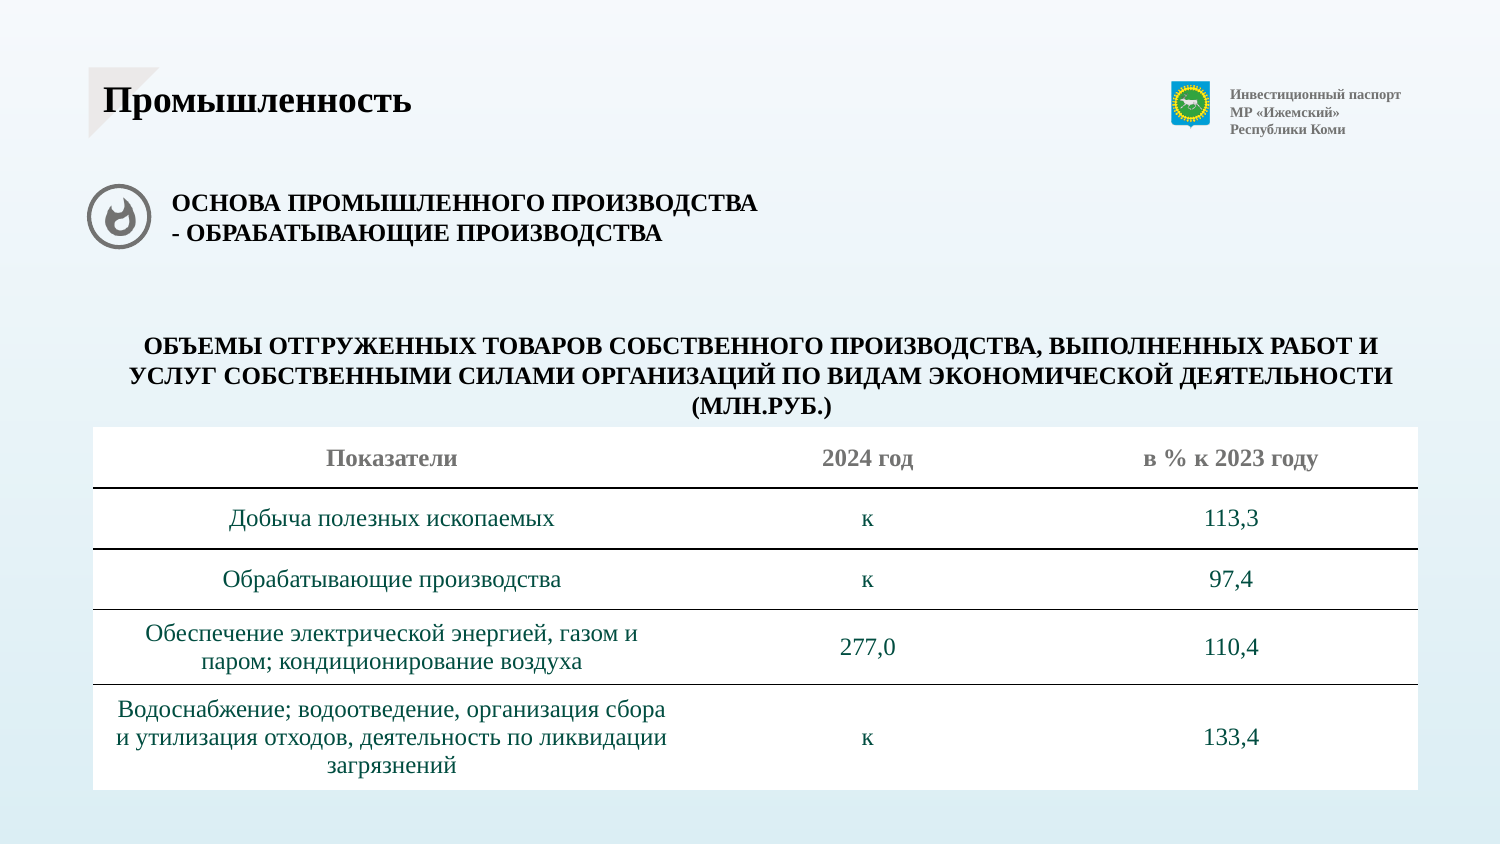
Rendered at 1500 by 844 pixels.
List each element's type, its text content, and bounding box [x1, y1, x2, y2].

text_box Промышленность [88, 67, 916, 128]
picture [1174, 86, 1210, 120]
table_cell 110,4 [1045, 610, 1418, 684]
table_header 2024 год [691, 427, 1045, 487]
text_box [86, 65, 162, 141]
table_cell к [691, 489, 1045, 548]
table_cell 277,0 [691, 610, 1045, 684]
table_header в % к 2023 году [1045, 427, 1418, 487]
text_box [103, 245, 136, 250]
table_cell Добыча полезных ископаемых [93, 489, 691, 548]
text_box ОСНОВА ПРОМЫШЛЕННОГО ПРОИЗВОДСТВА - ОБРАБАТЫВАЮЩИЕ ПРОИЗВОДСТВА [156, 179, 786, 255]
table_cell Водоснабжение; водоотведение, организация сбора и утилизация отходов, деятельность по ликвидации загрязнений [93, 685, 691, 790]
table_cell Обрабатывающие производства [93, 550, 691, 609]
text_box [86, 183, 152, 240]
picture [100, 196, 140, 237]
table_cell Обеспечение электрической энергией, газом и паром; кондиционирование воздуха [93, 610, 691, 684]
table_cell к [691, 685, 1045, 790]
table_cell 133,4 [1045, 685, 1418, 790]
table_header Показатели [93, 427, 691, 487]
table_cell 113,3 [1045, 489, 1418, 548]
table_cell 97,4 [1045, 550, 1418, 609]
table_cell к [691, 550, 1045, 609]
picture [1171, 124, 1210, 130]
text_box Инвестиционный паспорт МР «Ижемский» Республики Коми [1215, 77, 1441, 145]
text_box ОБЪЕМЫ ОТГРУЖЕННЫХ ТОВАРОВ СОБСТВЕННОГО ПРОИЗВОДСТВА, ВЫПОЛНЕННЫХ РАБОТ И УСЛУГ СОБСТВЕННЫМИ СИЛАМИ ОРГАНИЗАЦИЙ ПО ВИДАМ ЭКОНОМИЧЕСКОЙ ДЕЯТЕЛЬНОСТИ (МЛН.РУБ.) [88, 322, 1436, 428]
